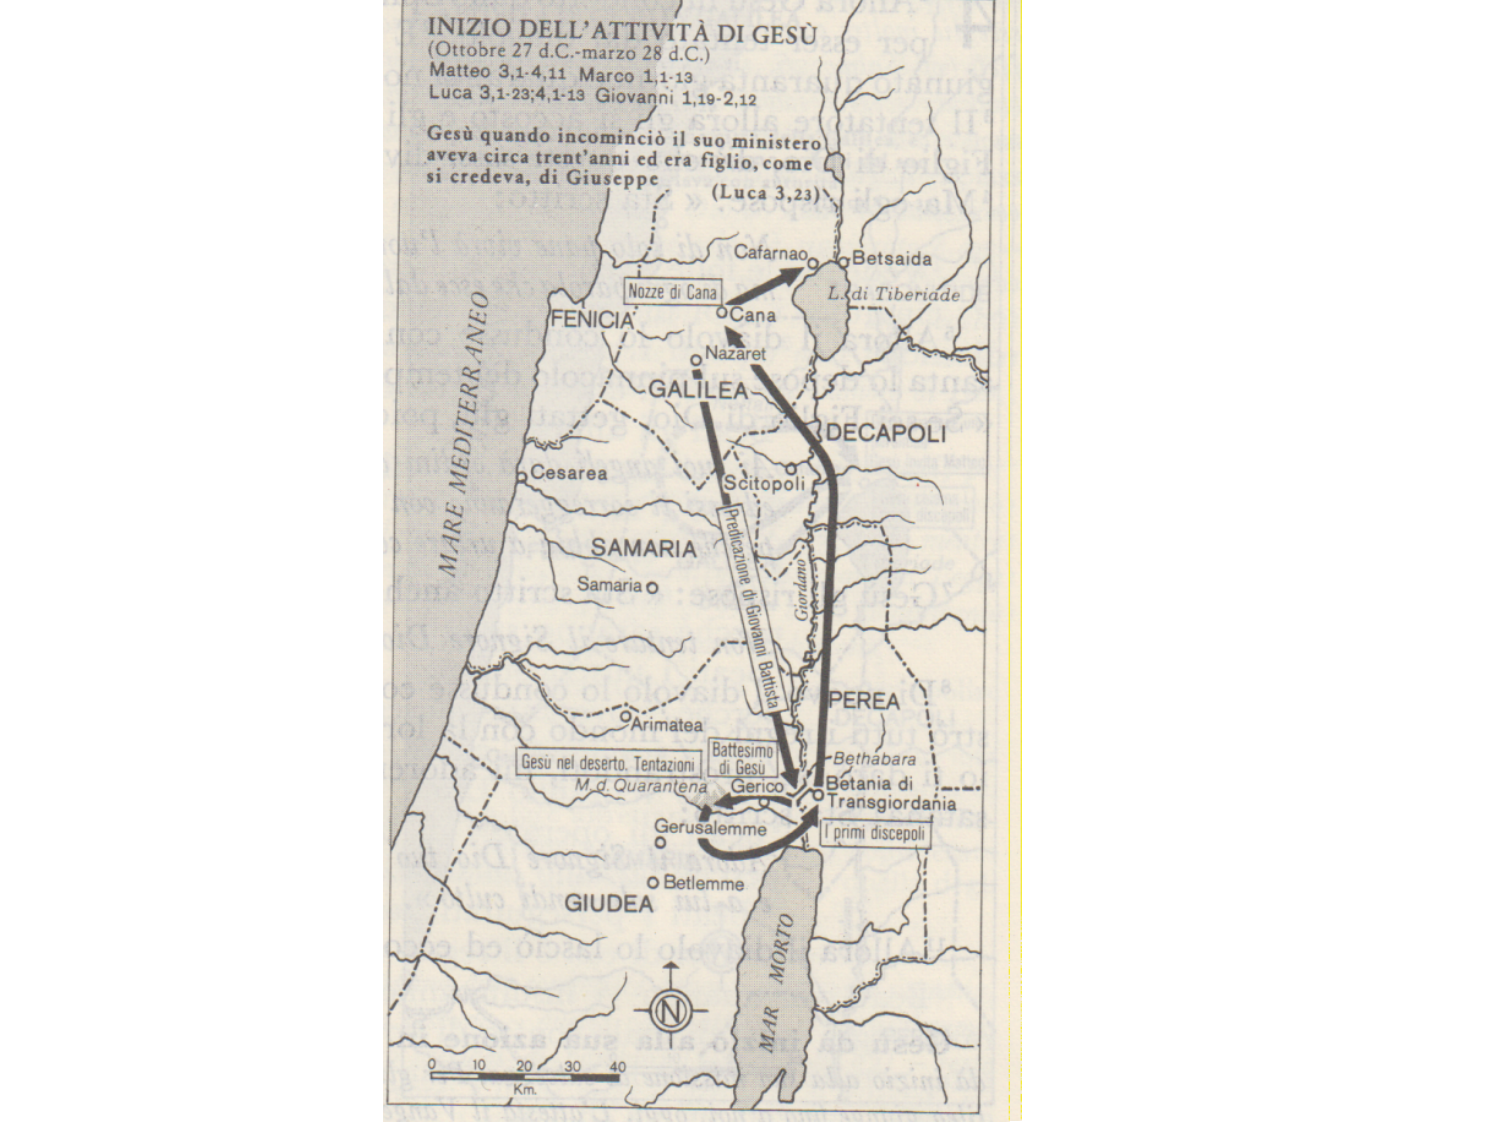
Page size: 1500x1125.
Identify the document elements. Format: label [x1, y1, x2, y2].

picture [383, 0, 1011, 1123]
list [1012, 0, 1022, 1121]
